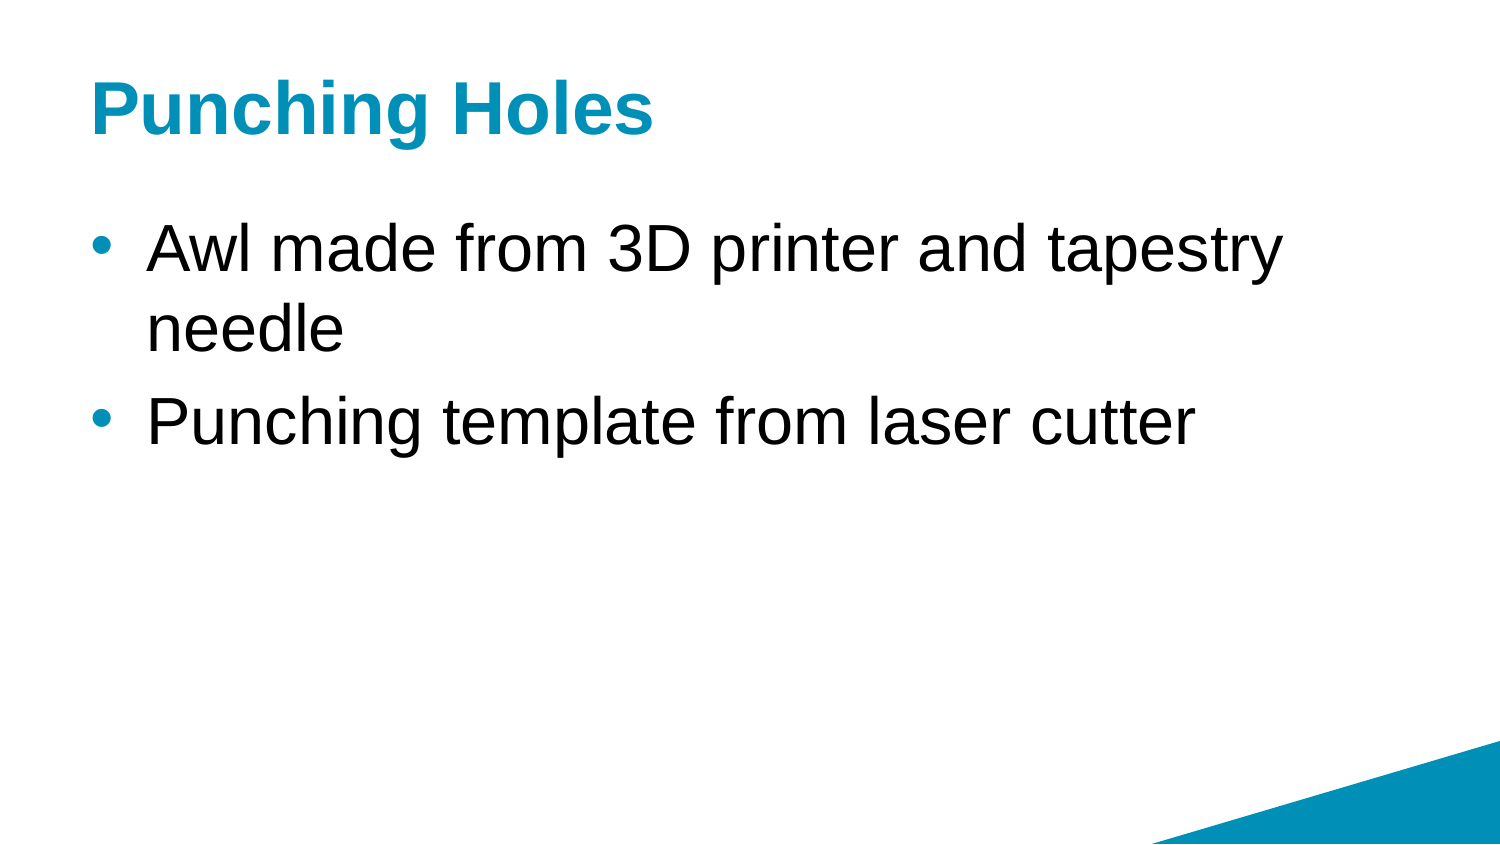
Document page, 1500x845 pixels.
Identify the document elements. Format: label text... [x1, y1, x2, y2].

list Awl made from 3D printer and tapestry needle Punching template from laser cutter [75, 196, 1425, 754]
title Punching Holes [75, 33, 1425, 175]
